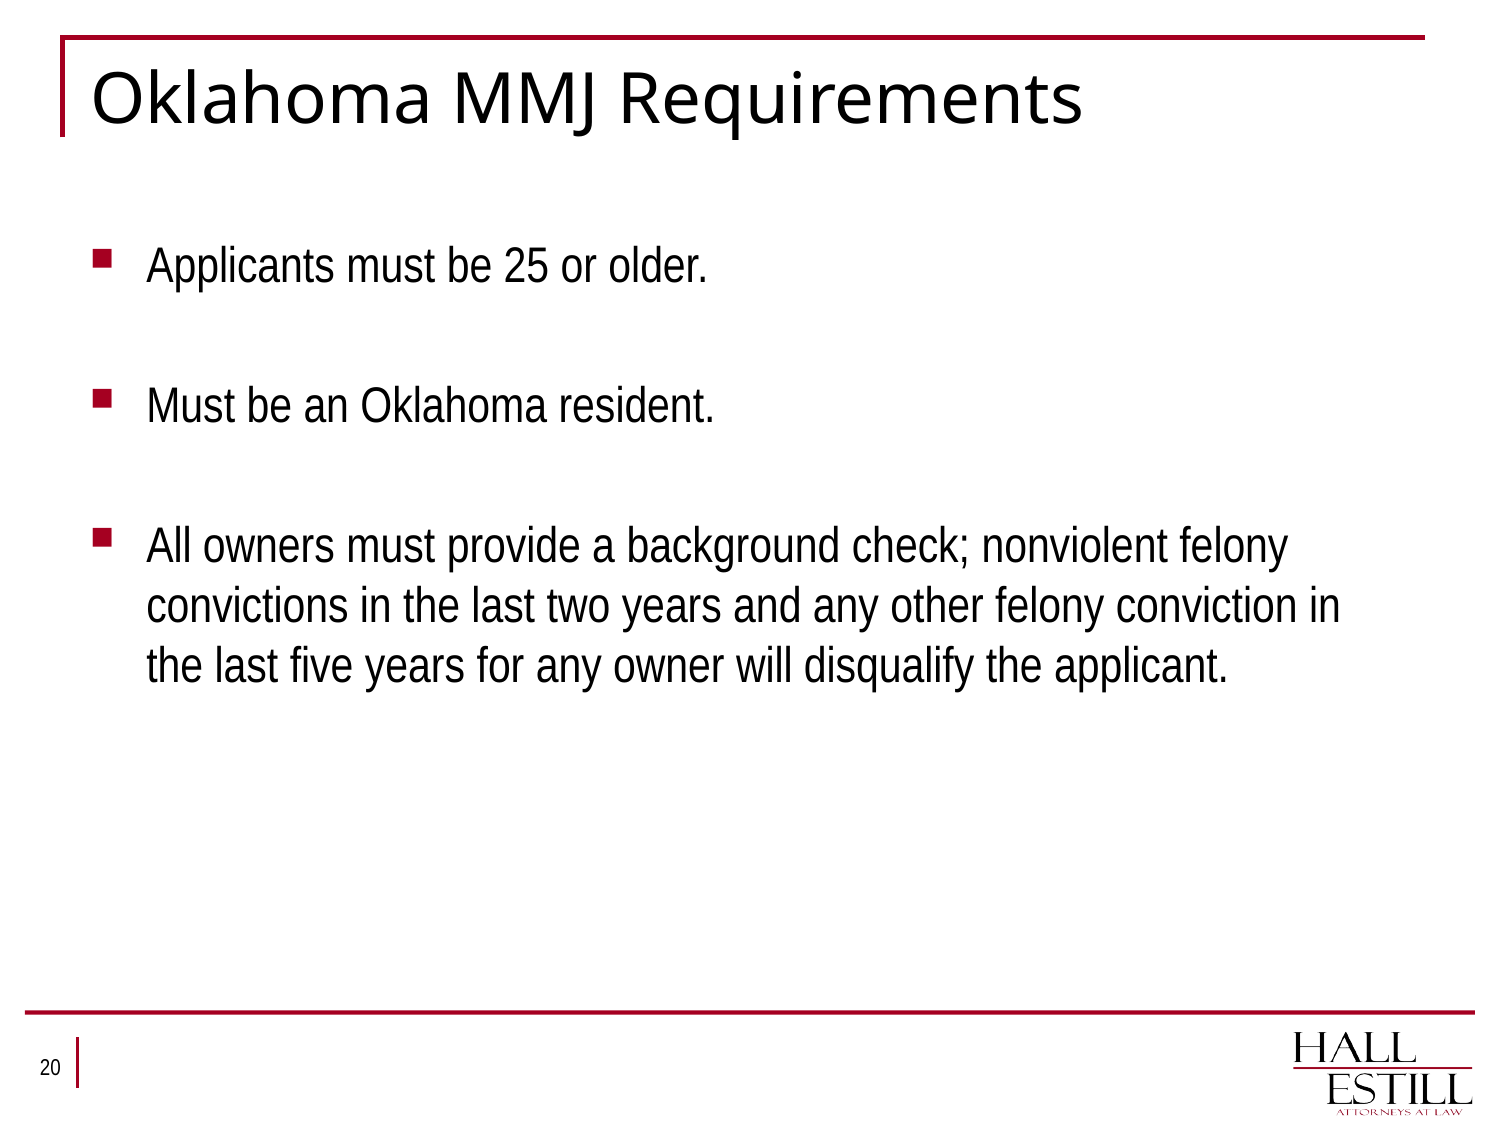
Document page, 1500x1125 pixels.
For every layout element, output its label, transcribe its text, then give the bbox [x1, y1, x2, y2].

picture [1271, 1012, 1497, 1120]
slide_number 20 [24, 1037, 88, 1088]
list Applicants must be 25 or older. Must be an Oklahoma resident. All owners must provide a background check; nonviolent felony convictions in the last two years and any other felony conviction in the last five years for any owner will disqualify the applicant. [74, 224, 1426, 969]
title Oklahoma MMJ Requirements [74, 45, 1426, 188]
